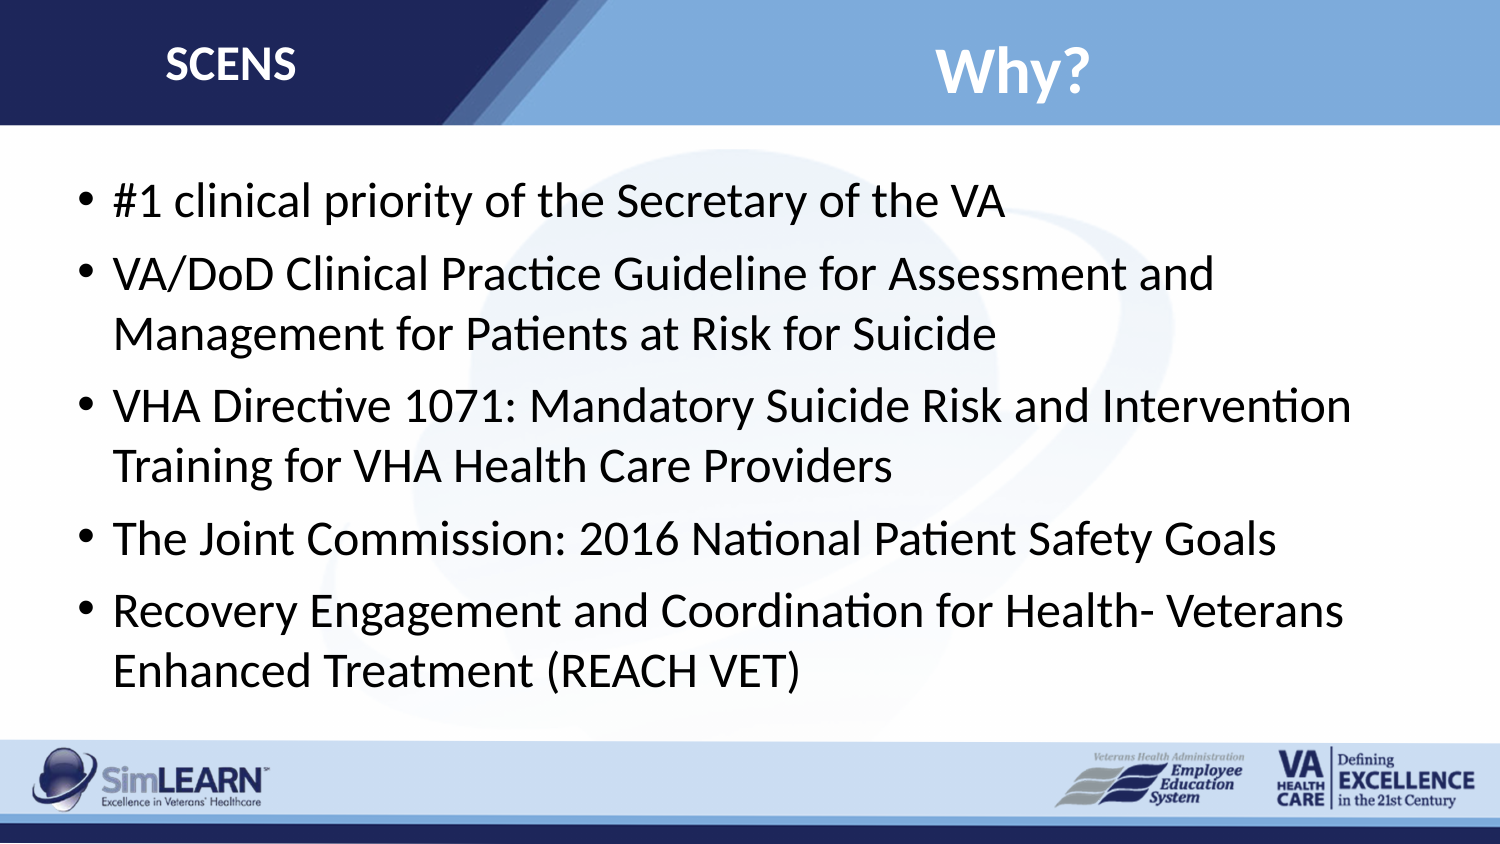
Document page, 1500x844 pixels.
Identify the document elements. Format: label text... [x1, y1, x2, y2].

list #1 clinical priority of the Secretary of the VA VA/DoD Clinical Practice Guideline for Assessment and Management for Patients at Risk for Suicide VHA Directive 1071: Mandatory Suicide Risk and Intervention Training for VHA Health Care Providers The Joint Commission: 2016 National Patient Safety Goals Recovery Engagement and Coordination for Health- Veterans Enhanced Treatment (REACH VET) [62, 184, 1463, 742]
text_box SCENS [0, 0, 463, 122]
picture [0, 0, 1500, 844]
title Why? [536, 0, 1500, 135]
